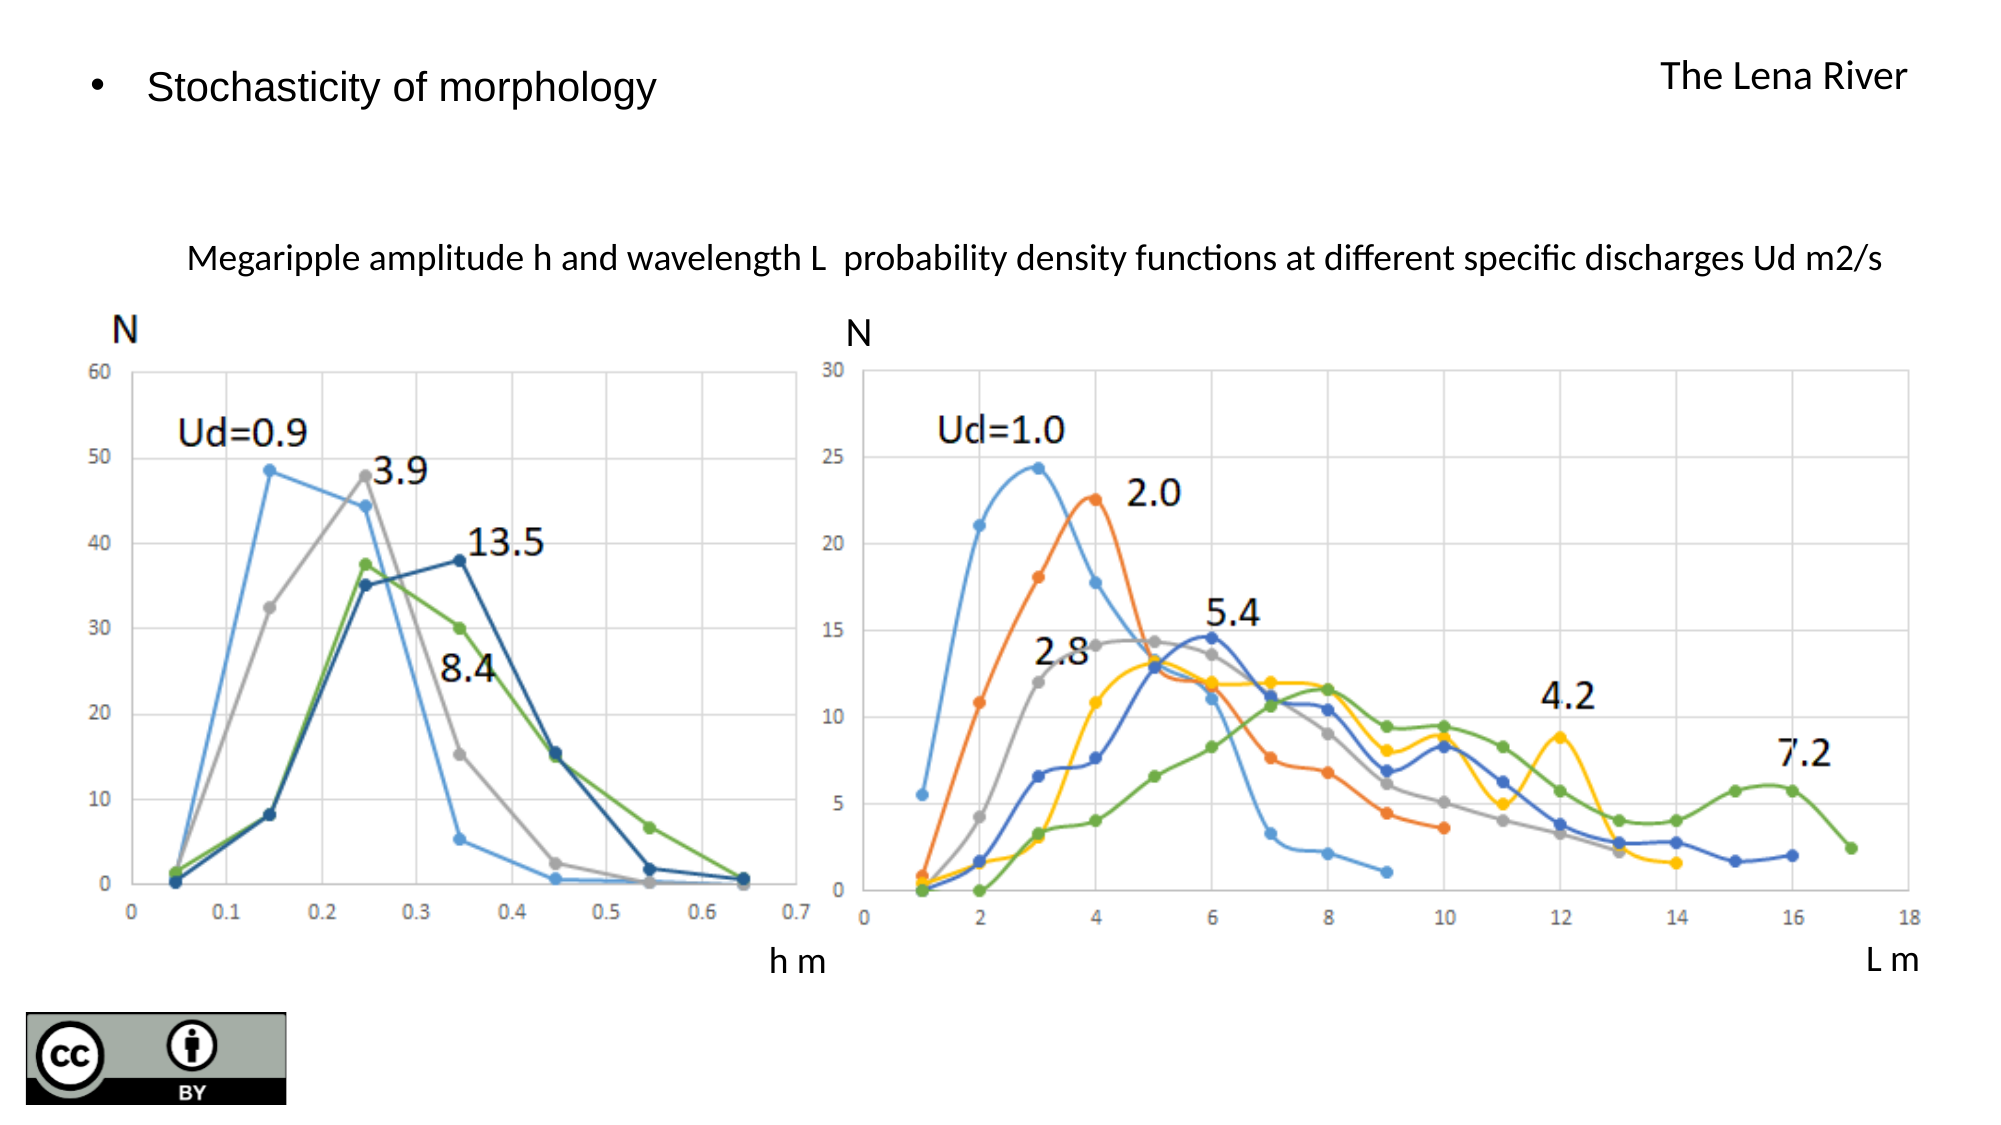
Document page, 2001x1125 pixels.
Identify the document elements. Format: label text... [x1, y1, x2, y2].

text_box N [839, 297, 899, 357]
text_box Megaripple amplitude h and wavelength L probability density functions at different specific discharges Ud m2/s [171, 225, 1900, 286]
text_box Stochasticity of morphology [75, 52, 673, 117]
text_box The Lena River [1645, 40, 1924, 106]
text_box h m [754, 959, 843, 988]
picture [81, 287, 1956, 963]
picture [25, 1012, 287, 1105]
text_box L m [1851, 963, 1936, 987]
